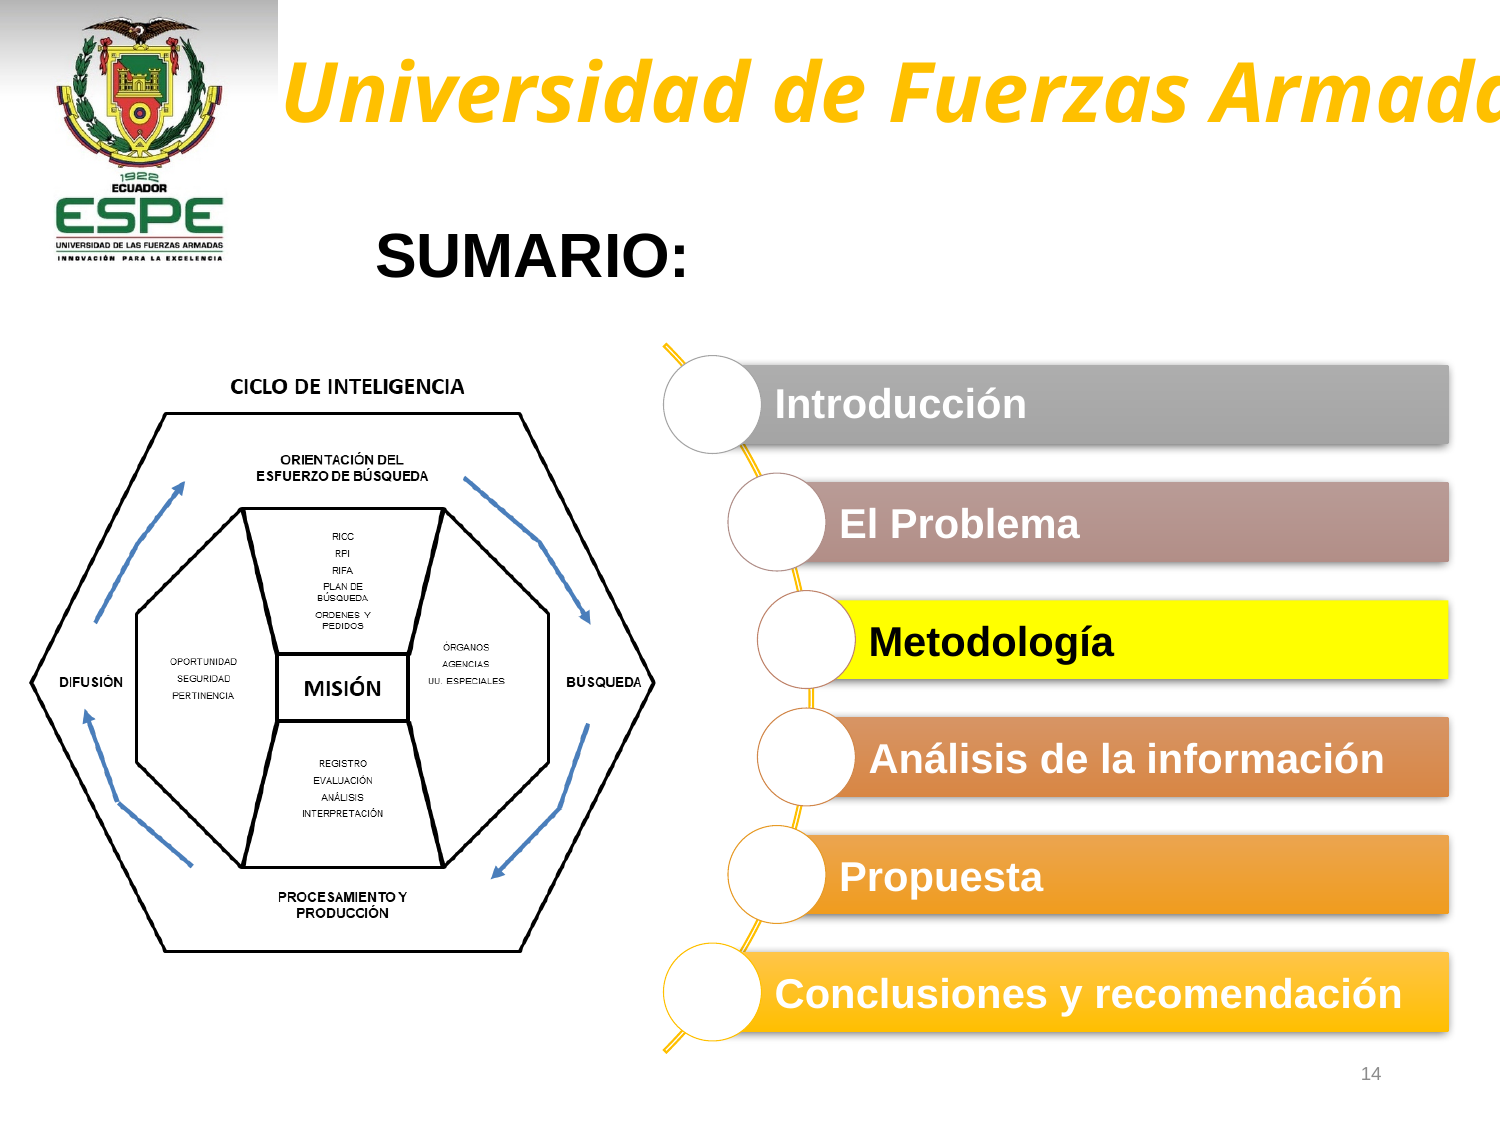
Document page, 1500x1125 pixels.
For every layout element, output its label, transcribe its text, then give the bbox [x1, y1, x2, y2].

slide_number 14 [1059, 1071, 1397, 1103]
picture [0, 0, 278, 278]
text_box SUMARIO: [360, 208, 721, 298]
picture [29, 364, 656, 953]
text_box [652, 326, 1459, 1071]
